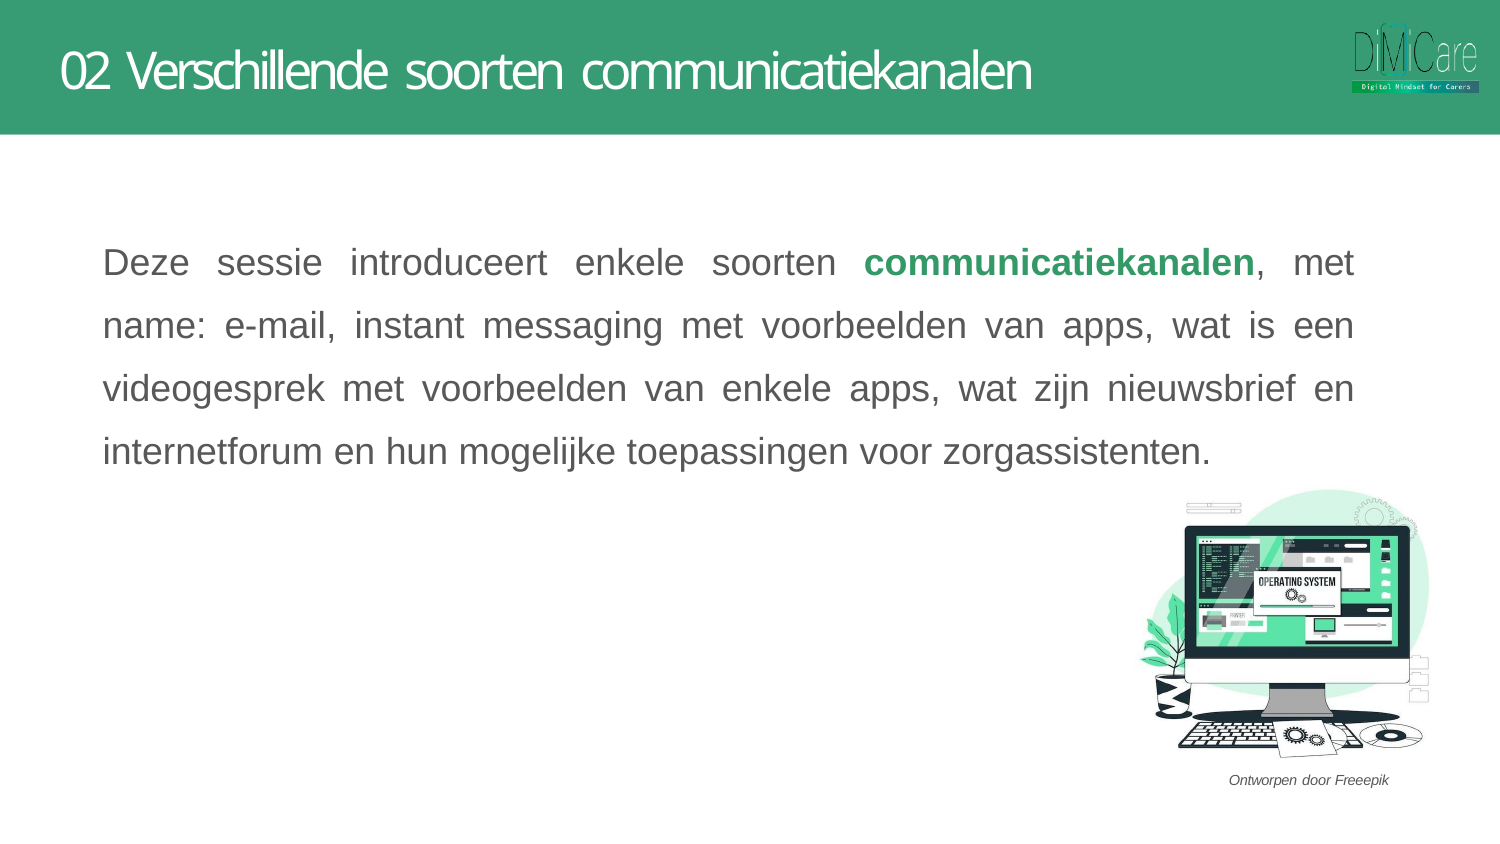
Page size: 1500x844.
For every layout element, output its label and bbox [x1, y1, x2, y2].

text_box [0, 0, 1500, 844]
picture [1134, 470, 1446, 767]
